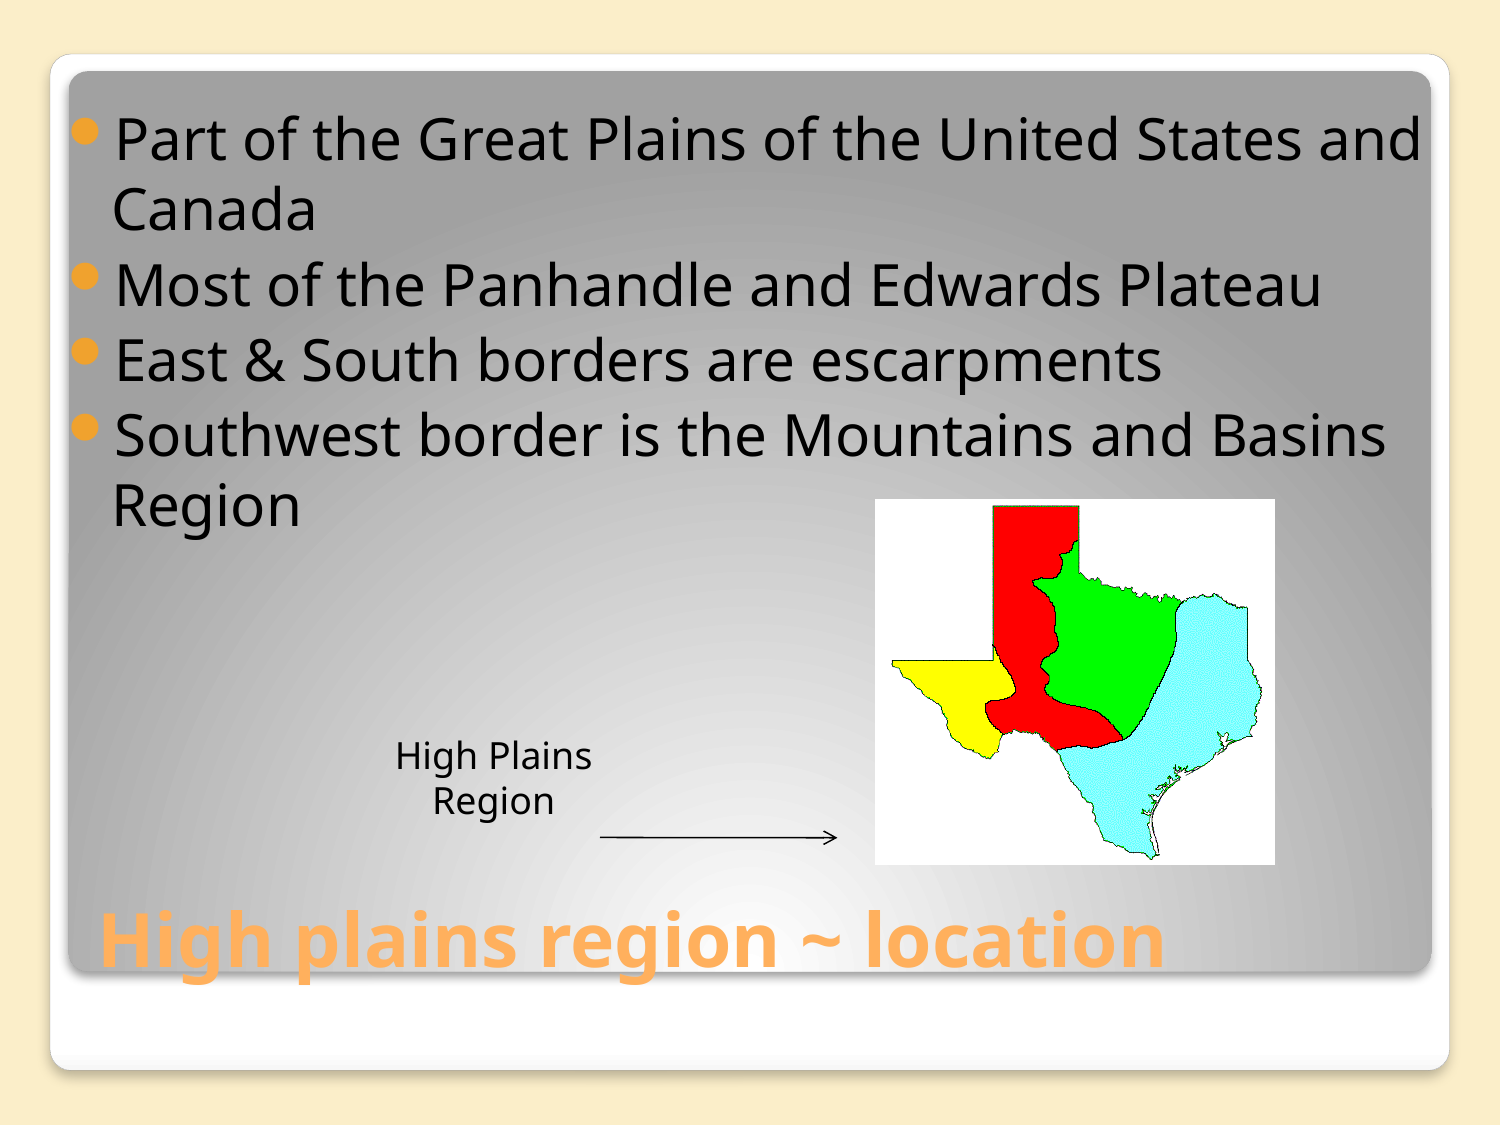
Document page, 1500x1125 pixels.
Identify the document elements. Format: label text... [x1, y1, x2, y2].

text_box High Plains Region [374, 724, 613, 830]
list Part of the Great Plains of the United States and Canada Most of the Panhandle and Edwards Plateau East & South borders are escarpments Southwest border is the Mountains and Basins Region [37, 87, 1463, 633]
title High plains region ~ location [82, 817, 1425, 990]
picture [874, 499, 1276, 865]
